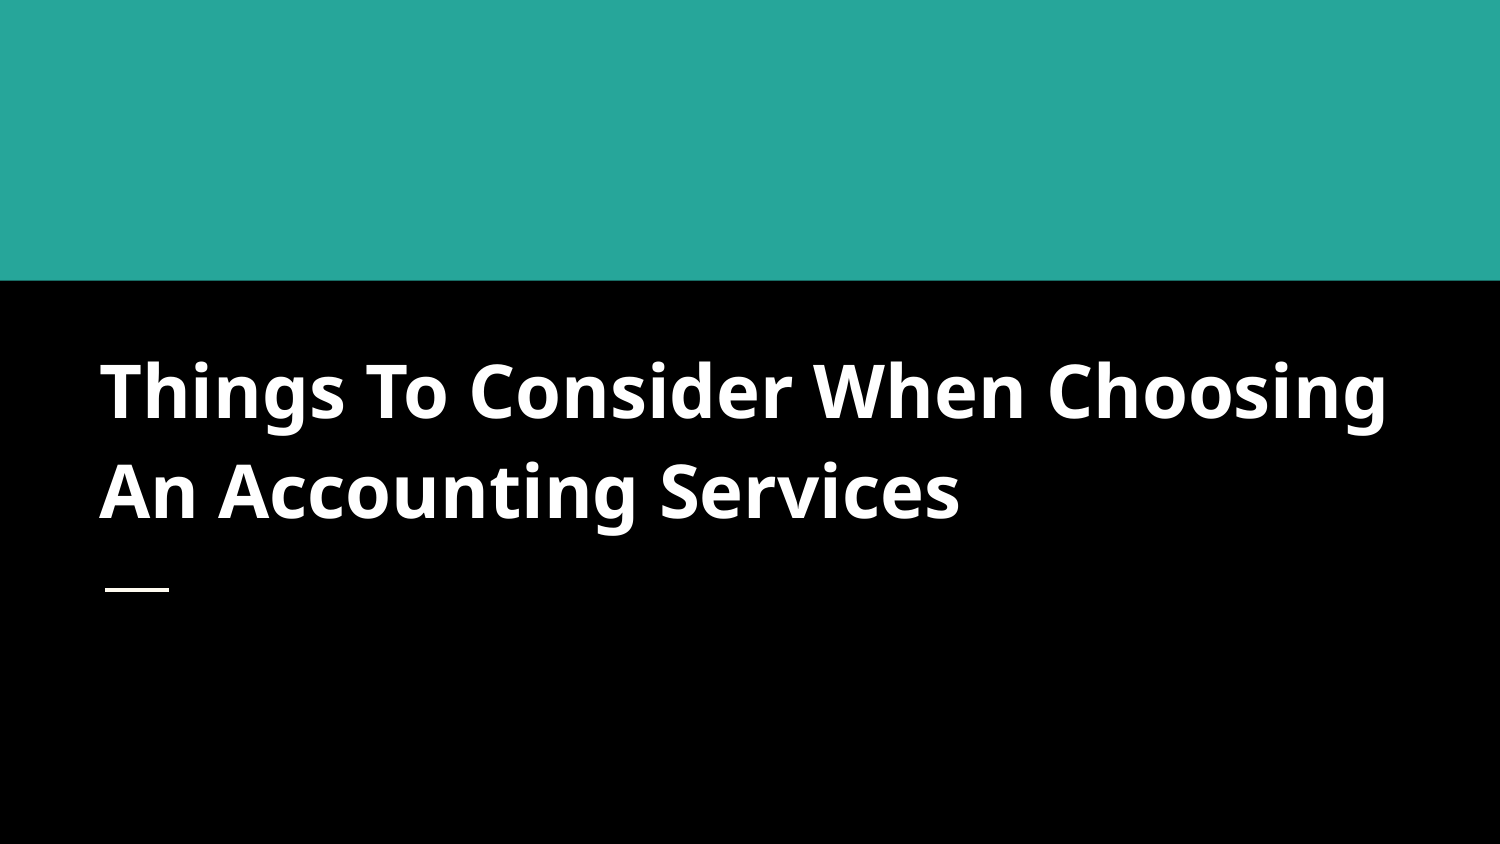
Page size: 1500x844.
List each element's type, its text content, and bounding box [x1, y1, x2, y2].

title Things To Consider When Choosing An Accounting Services [84, 323, 1416, 561]
